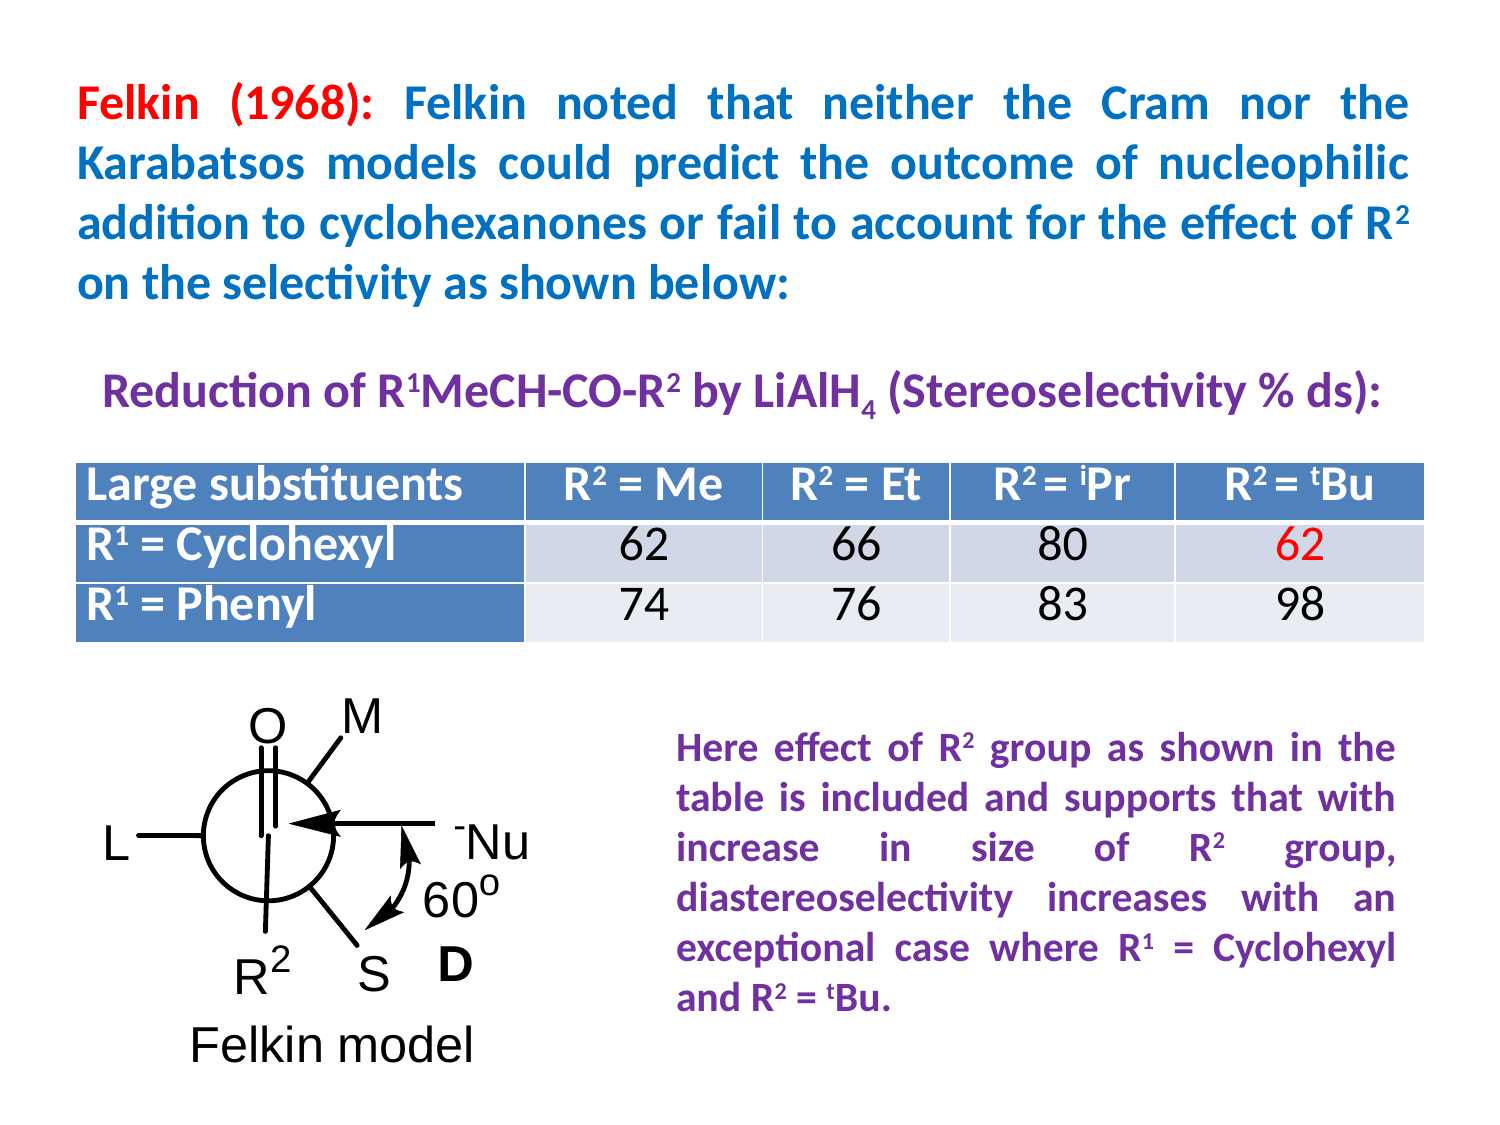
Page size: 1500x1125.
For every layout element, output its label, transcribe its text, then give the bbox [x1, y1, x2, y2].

table_header R2 = iPr [951, 463, 1174, 520]
table_cell 62 [526, 525, 762, 582]
table_cell 66 [763, 525, 949, 582]
table_cell 62 [1176, 525, 1424, 582]
table_header R2 = Et [763, 463, 949, 520]
text_box Felkin (1968): Felkin noted that neither the Cram nor the Karabatsos models could predict the outcome of nucleophilic addition to cyclohexanones or fail to account for the effect of R2 on the selectivity as shown below: [62, 62, 1425, 318]
table_header R2 = Me [526, 463, 762, 520]
table_header R2 = tBu [1176, 463, 1424, 520]
table_cell 76 [763, 584, 949, 642]
table_header Large substituents [76, 463, 524, 520]
table_cell 74 [526, 584, 762, 642]
text_box Reduction of R1MeCH-CO-R2 by LiAlH4 (Stereoselectivity % ds): [87, 349, 1413, 433]
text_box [92, 675, 541, 1075]
table_cell 83 [951, 584, 1174, 642]
text_box Here effect of R2 group as shown in the table is included and supports that with increase in size of R2 group, diastereoselectivity increases with an exceptional case where R1 = Cyclohexyl and R2 = tBu. [661, 712, 1412, 1028]
table_cell 98 [1176, 584, 1424, 642]
table_cell R1 = Phenyl [76, 584, 524, 642]
table_cell R1 = Cyclohexyl [76, 525, 524, 582]
table_cell 80 [951, 525, 1174, 582]
